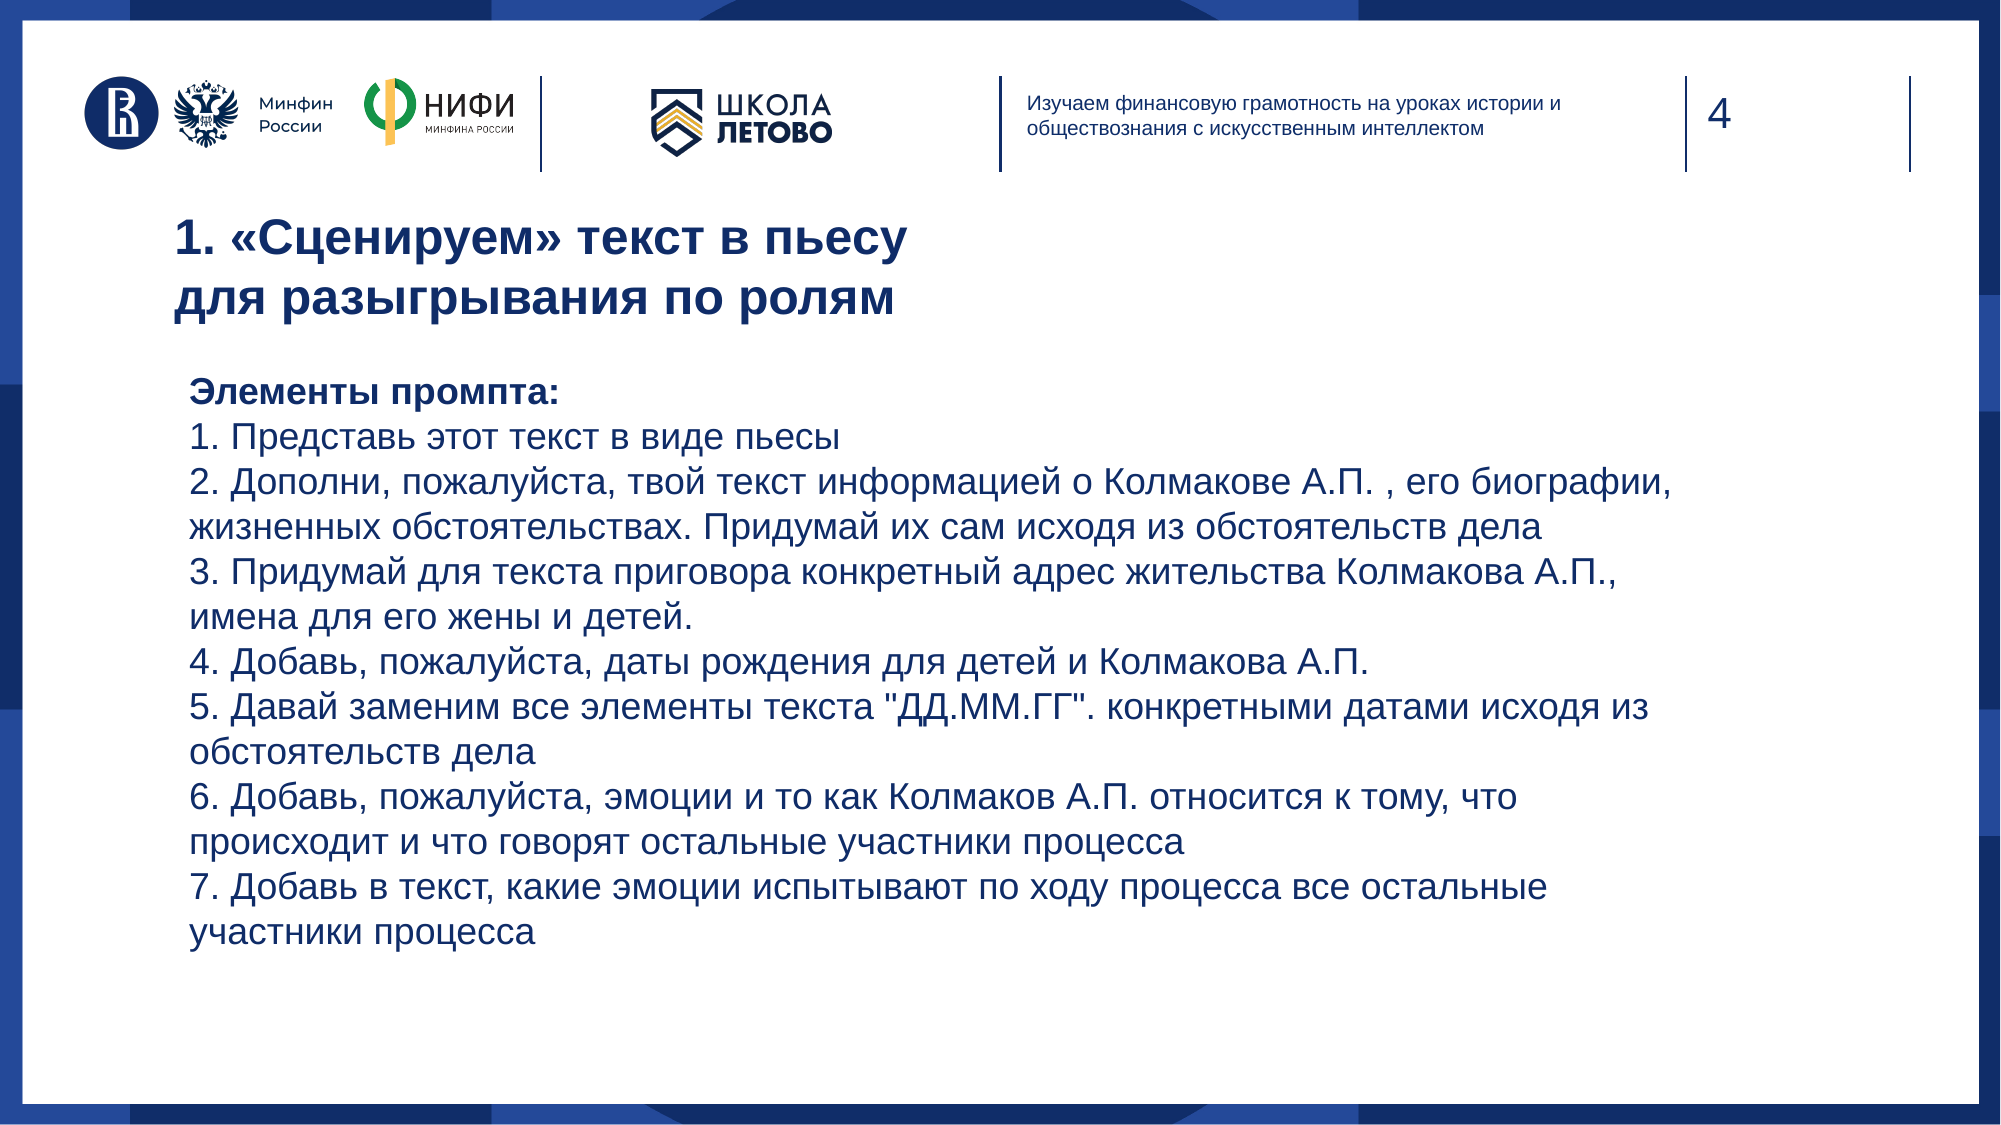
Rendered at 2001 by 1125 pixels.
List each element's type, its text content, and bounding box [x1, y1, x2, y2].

picture [0, 0, 2001, 1125]
text_box Изучаем финансовую грамотность на уроках истории и обществознания с искусственным интеллектом [1026, 89, 1650, 157]
title 1. «Сценируем» текст в пьесу для разыгрывания по ролям [174, 204, 1932, 332]
text_box Элементы промпта: 1. Представь этот текст в виде пьесы 2. Дополни, пожалуйста, твой текст информацией о Колмакове А.П. , его биографии, жизненных обстоятельствах. Придумай их сам исходя из обстоятельств дела 3. Придумай для текста приговора конкретный адрес жительства Колмакова А.П., имена для его жены и детей. 4. Добавь, пожалуйста, даты рождения для детей и Колмакова А.П. 5. Давай заменим все элементы текста "ДД.ММ.ГГ". конкретными датами исходя из обстоятельств дела 6. Добавь, пожалуйста, эмоции и то как Колмаков А.П. относится к тому, что происходит и что говорят остальные участники процесса 7. Добавь в текст, какие эмоции испытывают по ходу процесса все остальные участники процесса [174, 359, 1704, 960]
